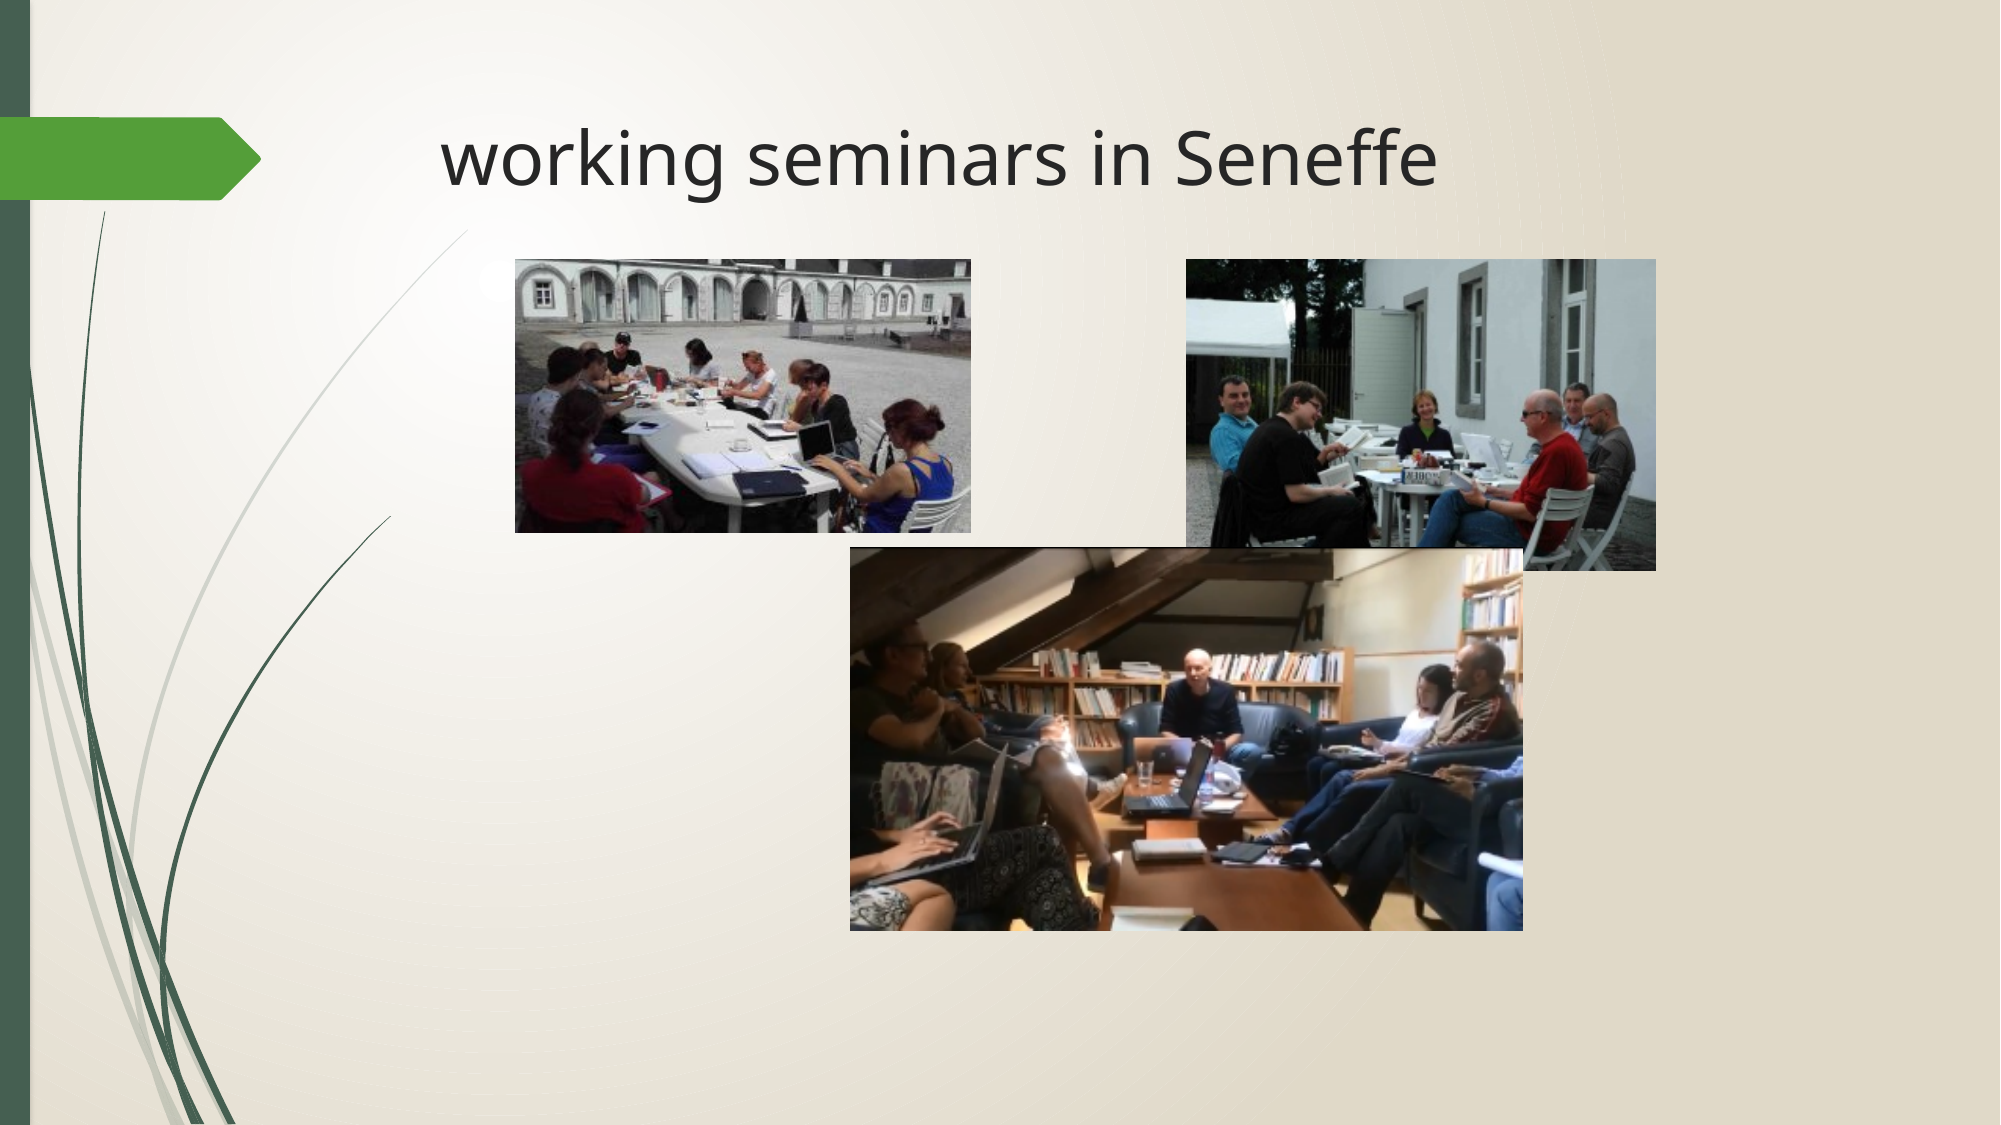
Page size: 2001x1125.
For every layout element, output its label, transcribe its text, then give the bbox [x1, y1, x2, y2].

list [514, 259, 971, 533]
title working seminars in Seneffe [425, 102, 1888, 313]
picture [850, 259, 1656, 932]
